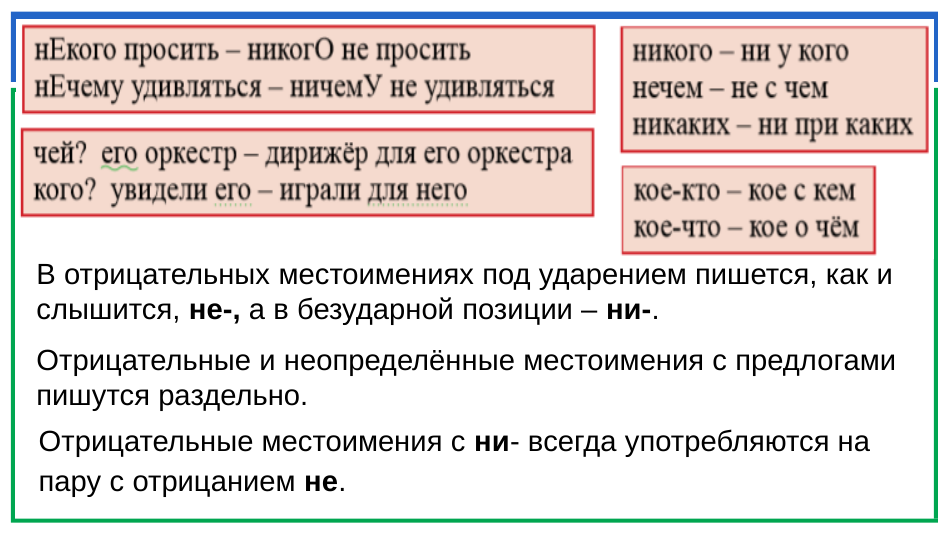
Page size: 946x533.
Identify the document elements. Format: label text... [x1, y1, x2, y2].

picture [15, 11, 945, 259]
text_box В отрицательных местоимениях под ударением пишется, как и слышится, не-, а в безударной позиции – ни-. [21, 268, 922, 333]
text_box Отрицательные и неопределённые местоимения с предлогами пишутся раздельно. [21, 334, 917, 419]
text_box Отрицательные местоимения с ни- всегда употребляются на пару с отрицанием не. [23, 409, 910, 505]
